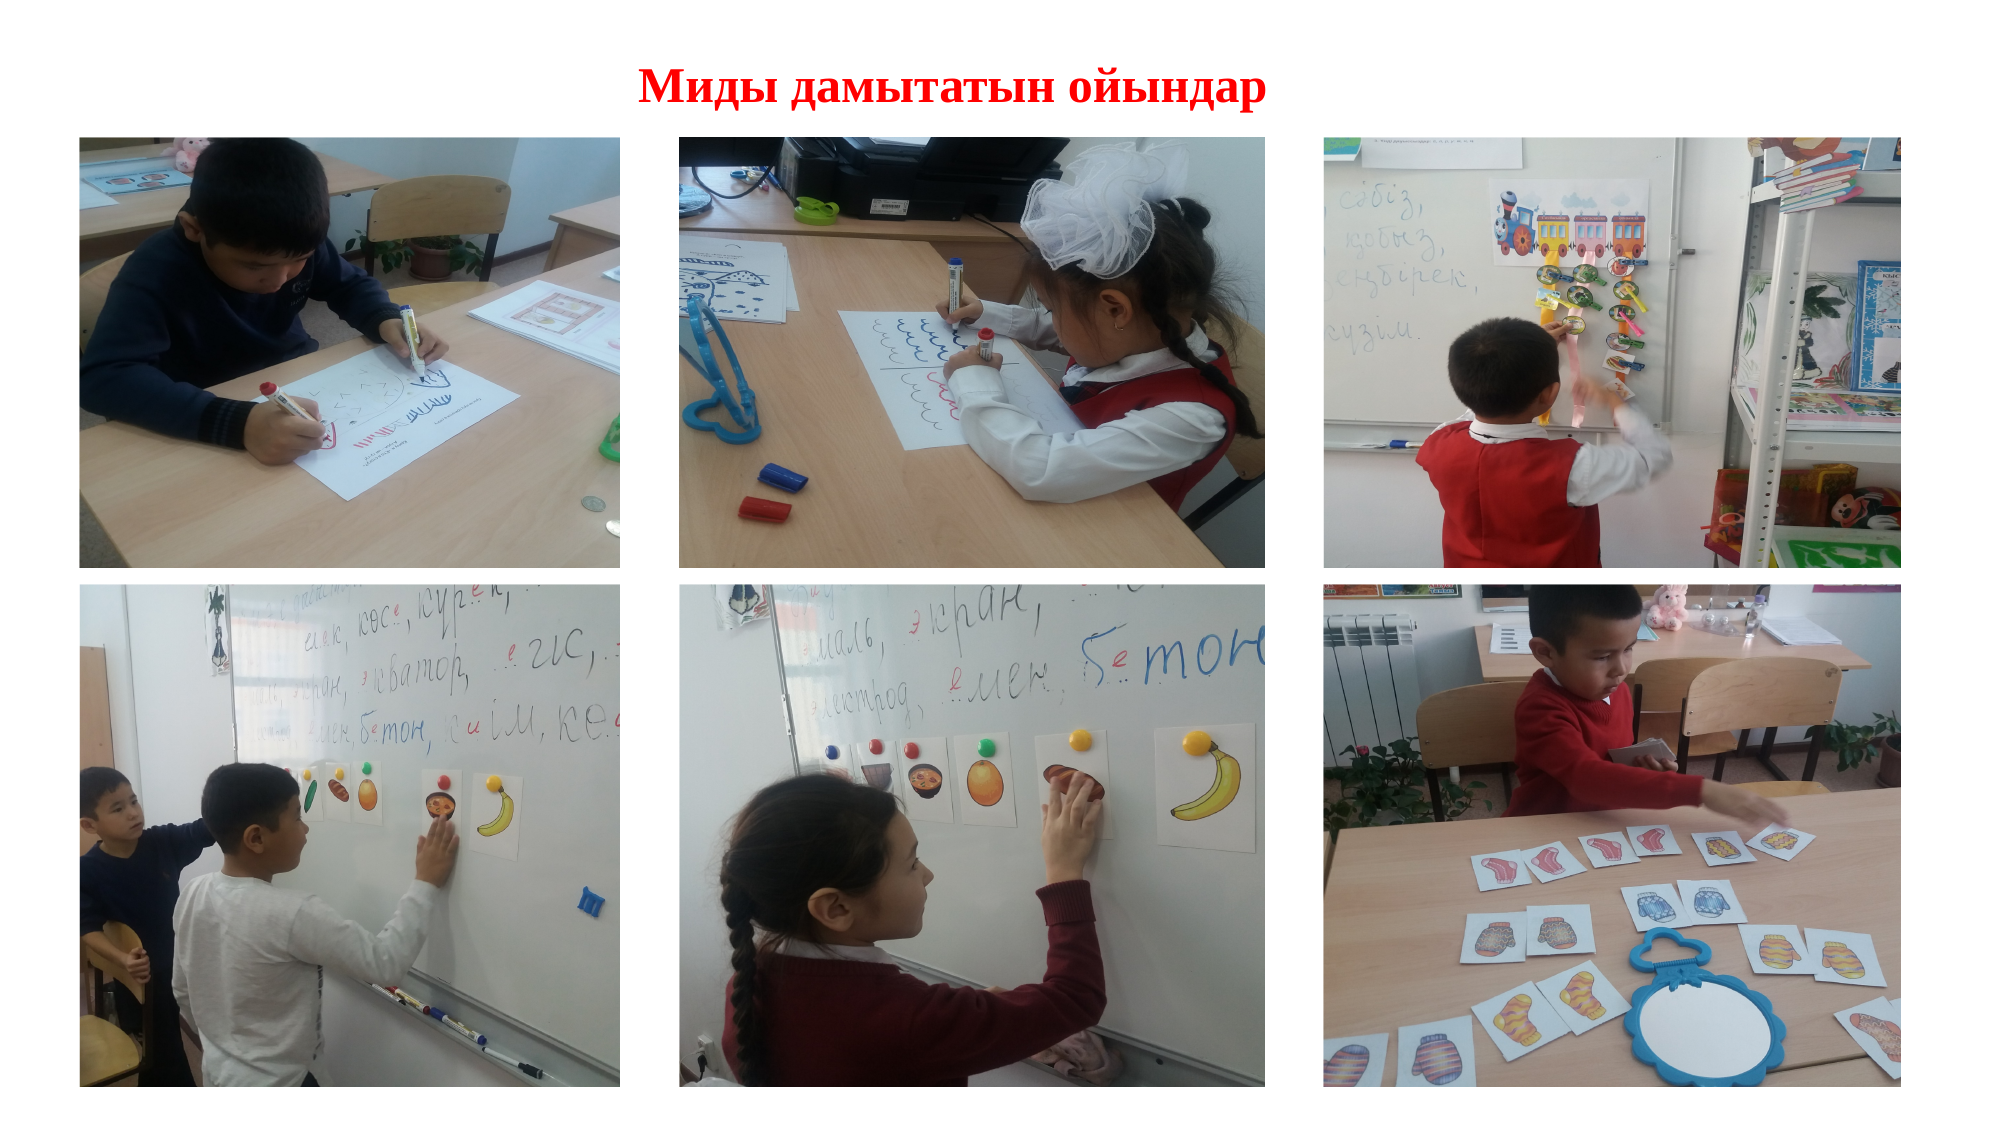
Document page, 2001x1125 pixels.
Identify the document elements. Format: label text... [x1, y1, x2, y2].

picture [1324, 64, 1901, 1124]
picture [80, 82, 620, 1106]
text_box Миды дамытатын ойындар [623, 44, 1283, 120]
picture [679, 137, 1265, 1125]
